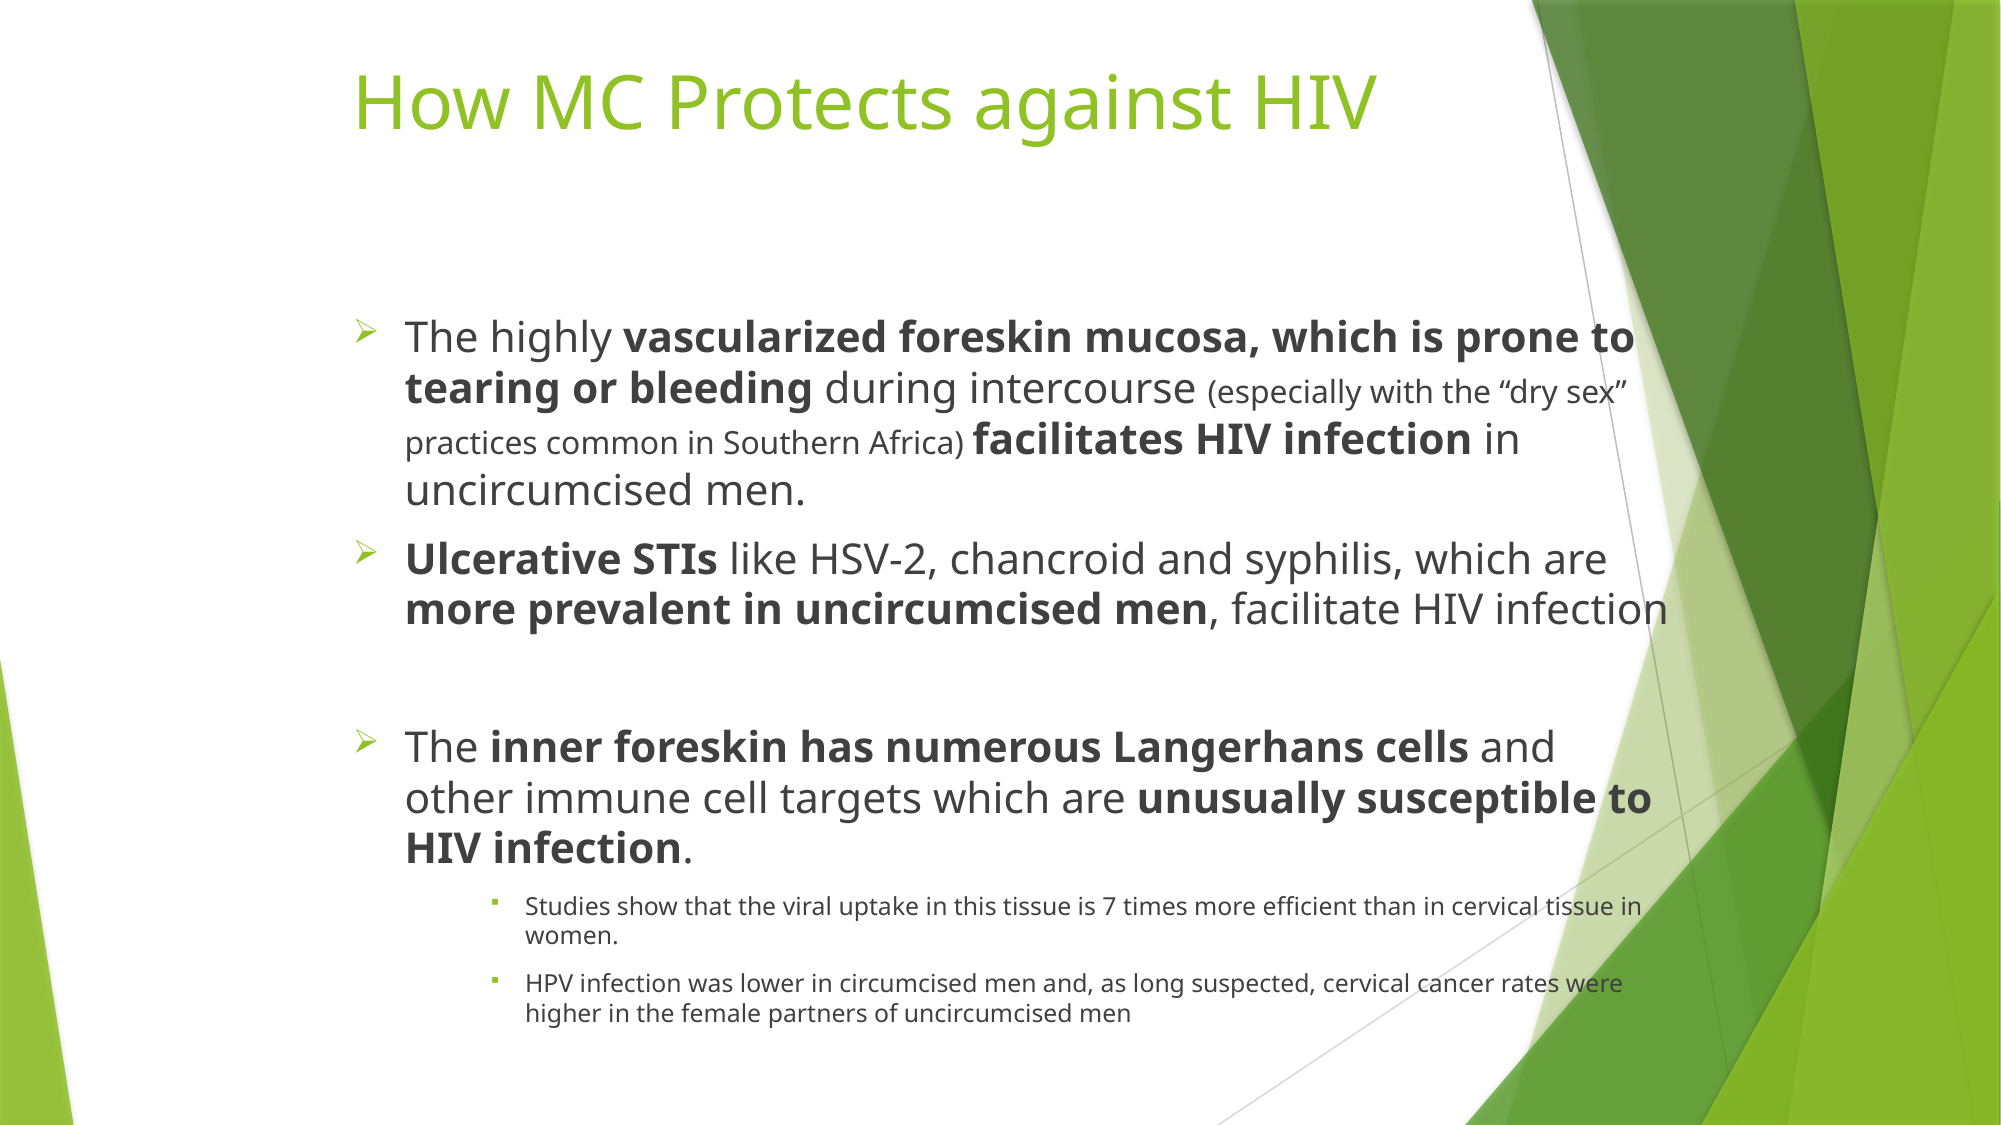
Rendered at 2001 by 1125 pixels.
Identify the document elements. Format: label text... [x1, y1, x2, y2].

title How MC Protects against HIV [337, 47, 1623, 285]
list The highly vascularized foreskin mucosa, which is prone to tearing or bleeding during intercourse (especially with the “dry sex” practices common in Southern Africa) facilitates HIV infection in uncircumcised men. Ulcerative STIs like HSV-2, chancroid and syphilis, which are more prevalent in uncircumcised men, facilitate HIV infection The inner foreskin has numerous Langerhans cells and other immune cell targets which are unusually susceptible to HIV infection. Studies show that the viral uptake in this tissue is 7 times more efficient than in cervical tissue in women. HPV infection was lower in circumcised men and, as long suspected, cervical cancer rates were higher in the female partners of uncircumcised men [337, 302, 1686, 1050]
